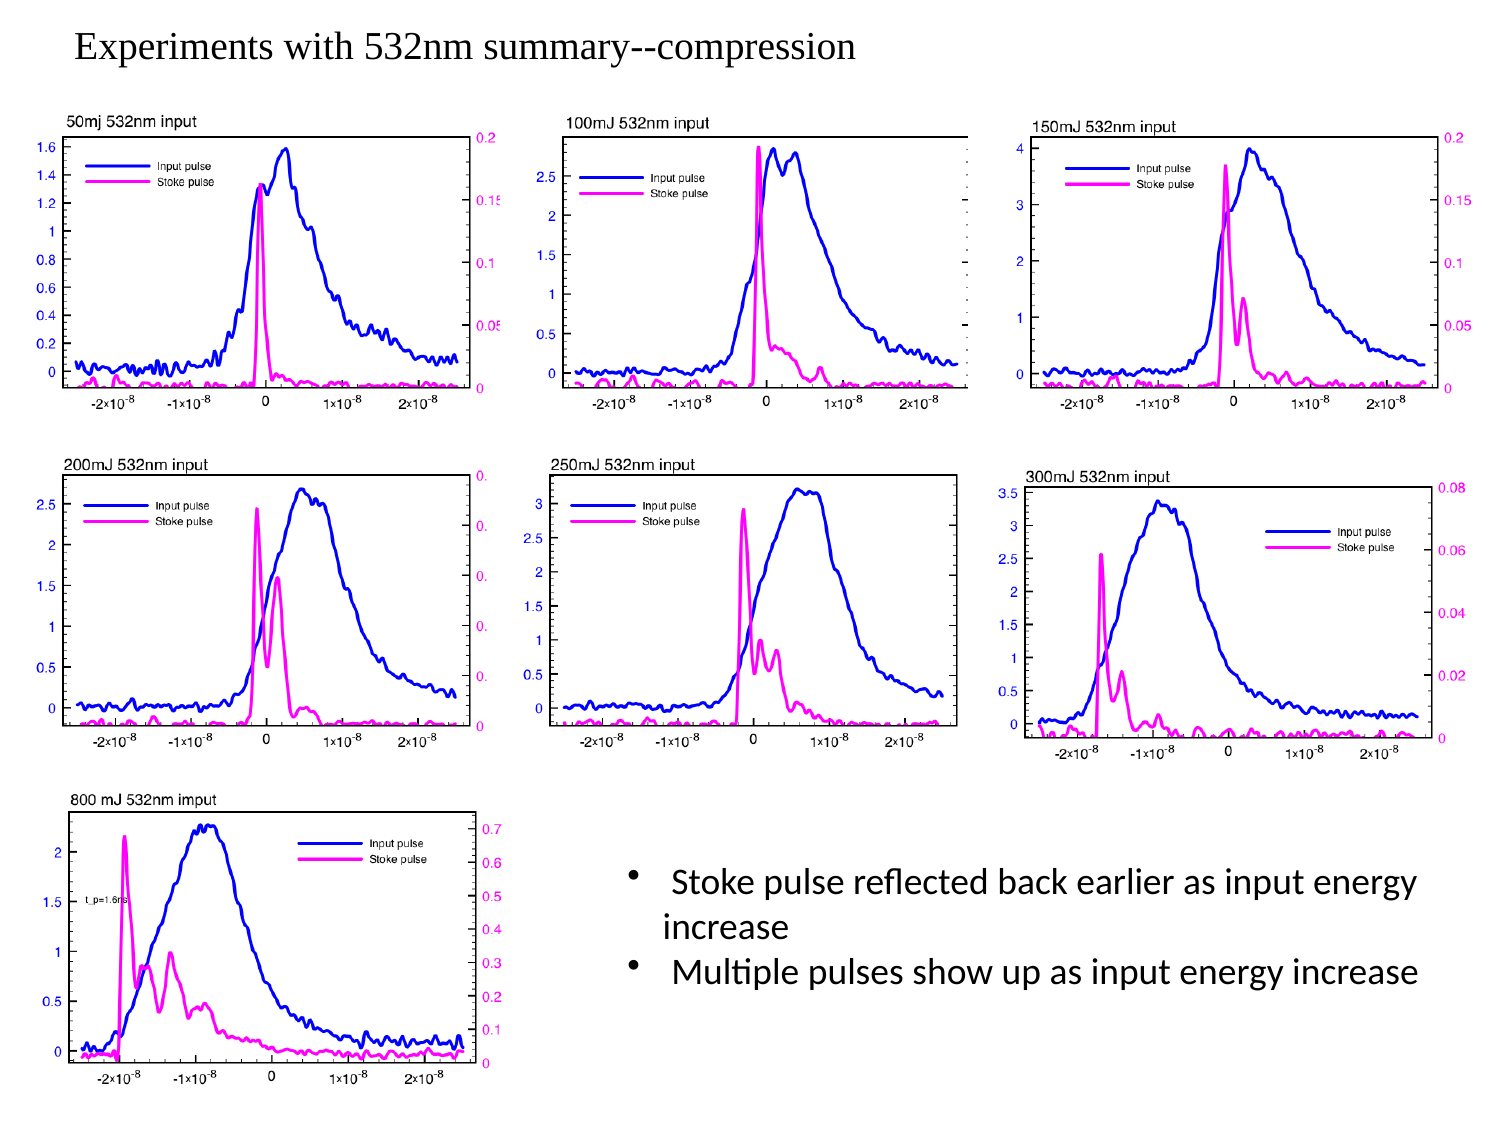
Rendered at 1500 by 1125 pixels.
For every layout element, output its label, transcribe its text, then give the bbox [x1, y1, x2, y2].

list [0, 74, 499, 412]
text_box Stoke pulse reflected back earlier as input energy increase Multiple pulses show up as input energy increase [612, 849, 1463, 1000]
picture [0, 74, 1500, 1125]
title Experiments with 532nm summary--compression [0, 0, 944, 74]
